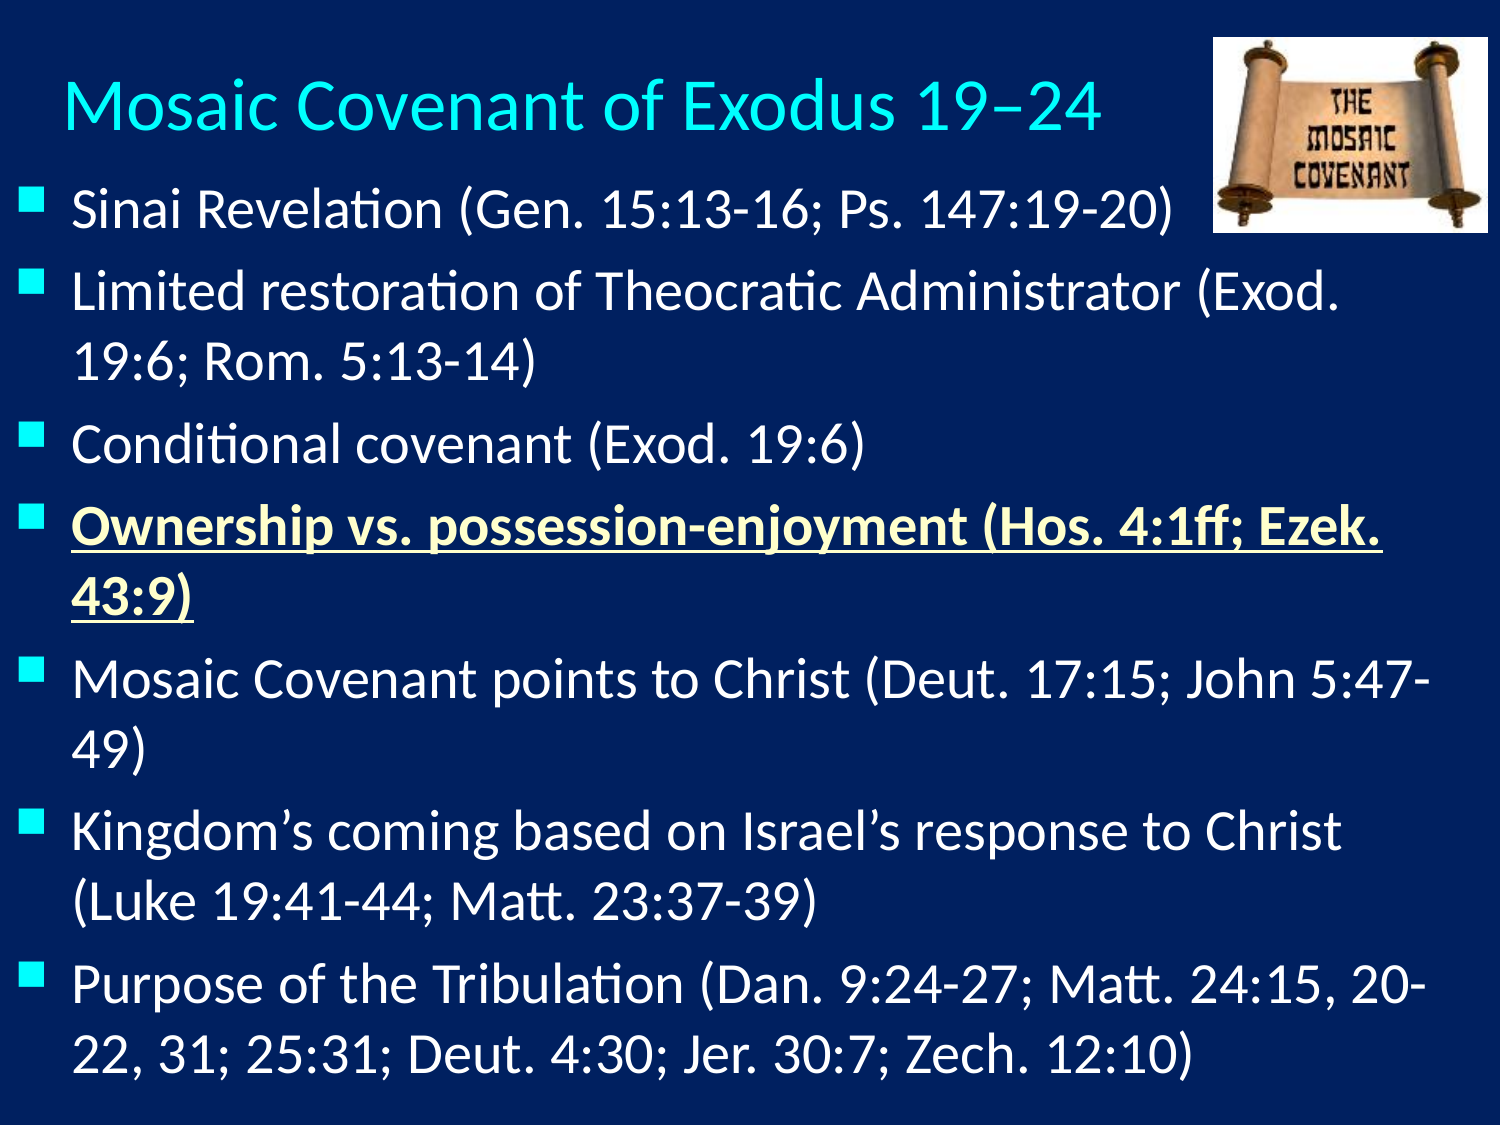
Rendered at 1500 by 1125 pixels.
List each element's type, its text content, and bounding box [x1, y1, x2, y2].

list Sinai Revelation (Gen. 15:13-16; Ps. 147:19-20) Limited restoration of Theocratic Administrator (Exod. 19:6; Rom. 5:13-14) Conditional covenant (Exod. 19:6) Ownership vs. possession-enjoyment (Hos. 4:1ff; Ezek. 43:9) Mosaic Covenant points to Christ (Deut. 17:15; John 5:47-49) Kingdom’s coming based on Israel’s response to Christ (Luke 19:41-44; Matt. 23:37-39) Purpose of the Tribulation (Dan. 9:24-27; Matt. 24:15, 20-22, 31; 25:31; Deut. 4:30; Jer. 30:7; Zech. 12:10) [0, 162, 1488, 1076]
title Mosaic Covenant of Exodus 19–24 [46, 37, 1212, 162]
picture [1213, 37, 1488, 233]
